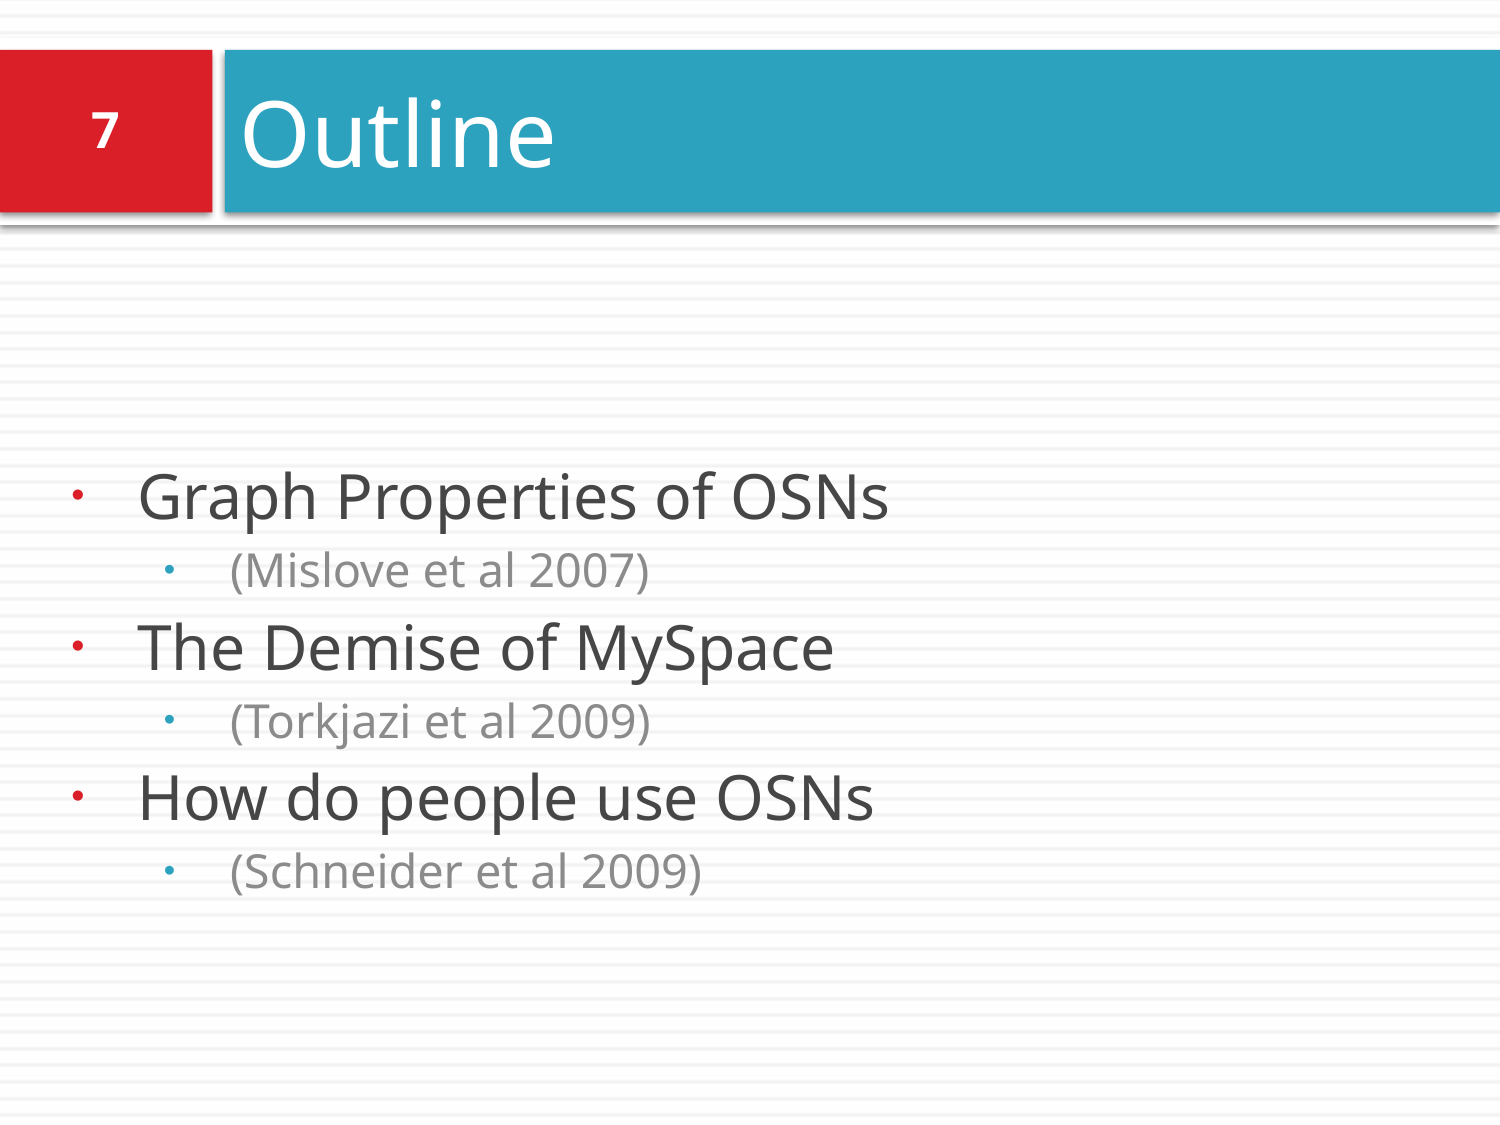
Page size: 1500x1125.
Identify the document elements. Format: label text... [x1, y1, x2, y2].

list Graph Properties of OSNs (Mislove et al 2007) The Demise of MySpace (Torkjazi et al 2009) How do people use OSNs (Schneider et al 2009) [56, 450, 1394, 910]
title Outline [225, 50, 1475, 213]
slide_number 7 [0, 75, 213, 191]
